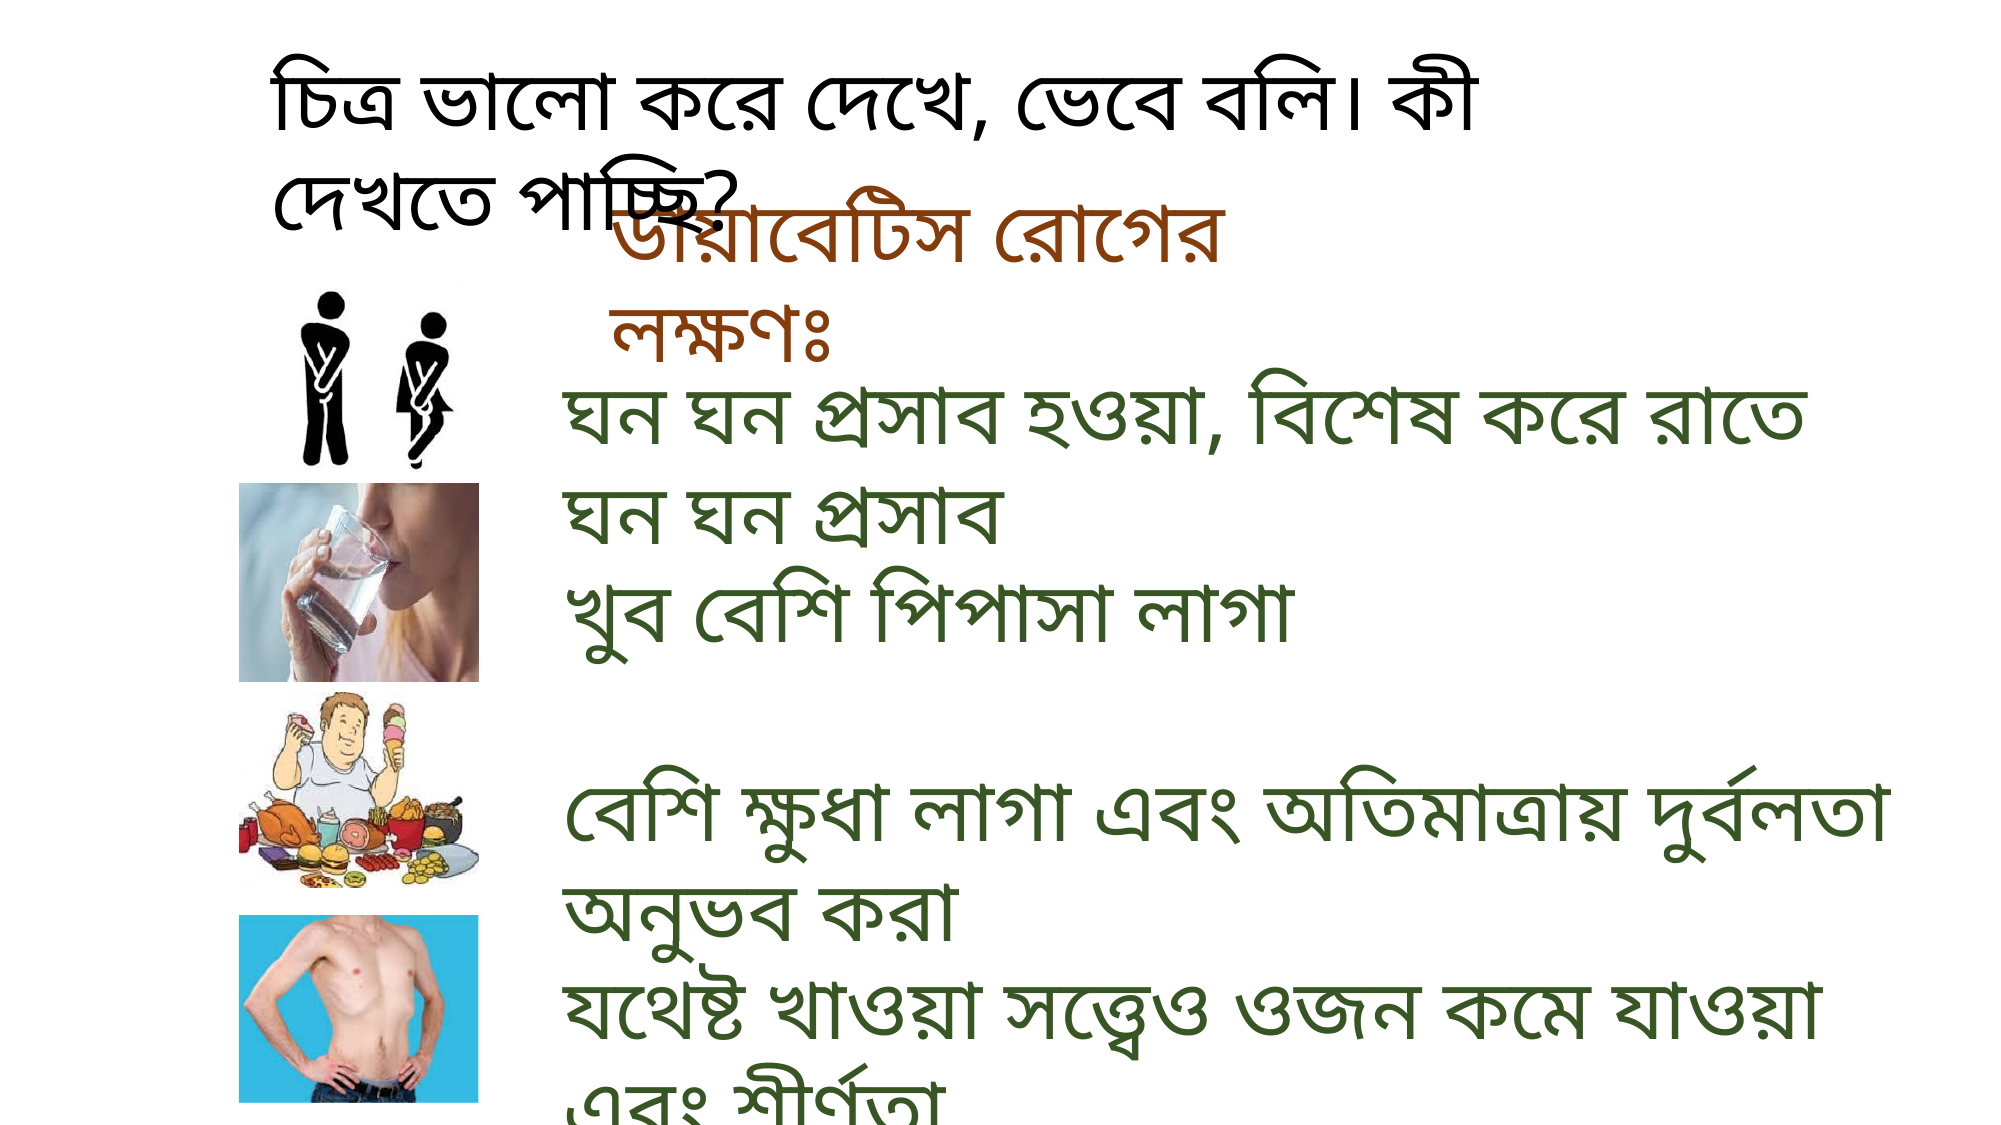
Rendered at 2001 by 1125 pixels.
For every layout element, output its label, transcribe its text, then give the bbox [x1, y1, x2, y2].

picture [275, 280, 479, 474]
text_box চিত্র ভালো করে দেখে, ভেবে বলি। কী দেখতে পাচ্ছি? [256, 40, 1711, 255]
text_box খুব বেশি পিপাসা লাগা [548, 569, 1525, 667]
text_box যথেষ্ট খাওয়া সত্ত্বেও ওজন কমে যাওয়া এবং শীর্ণতা [548, 948, 1918, 1125]
text_box বেশি ক্ষুধা লাগা এবং অতিমাত্রায় দুর্বলতা অনুভব করা [548, 750, 1943, 966]
picture [239, 692, 479, 888]
text_box ঘন ঘন প্রসাব হওয়া, বিশেষ করে রাতে ঘন ঘন প্রসাব [548, 353, 1918, 569]
picture [239, 915, 479, 1103]
text_box ডায়াবেটিস রোগের লক্ষণঃ [595, 255, 1468, 353]
picture [239, 483, 479, 682]
